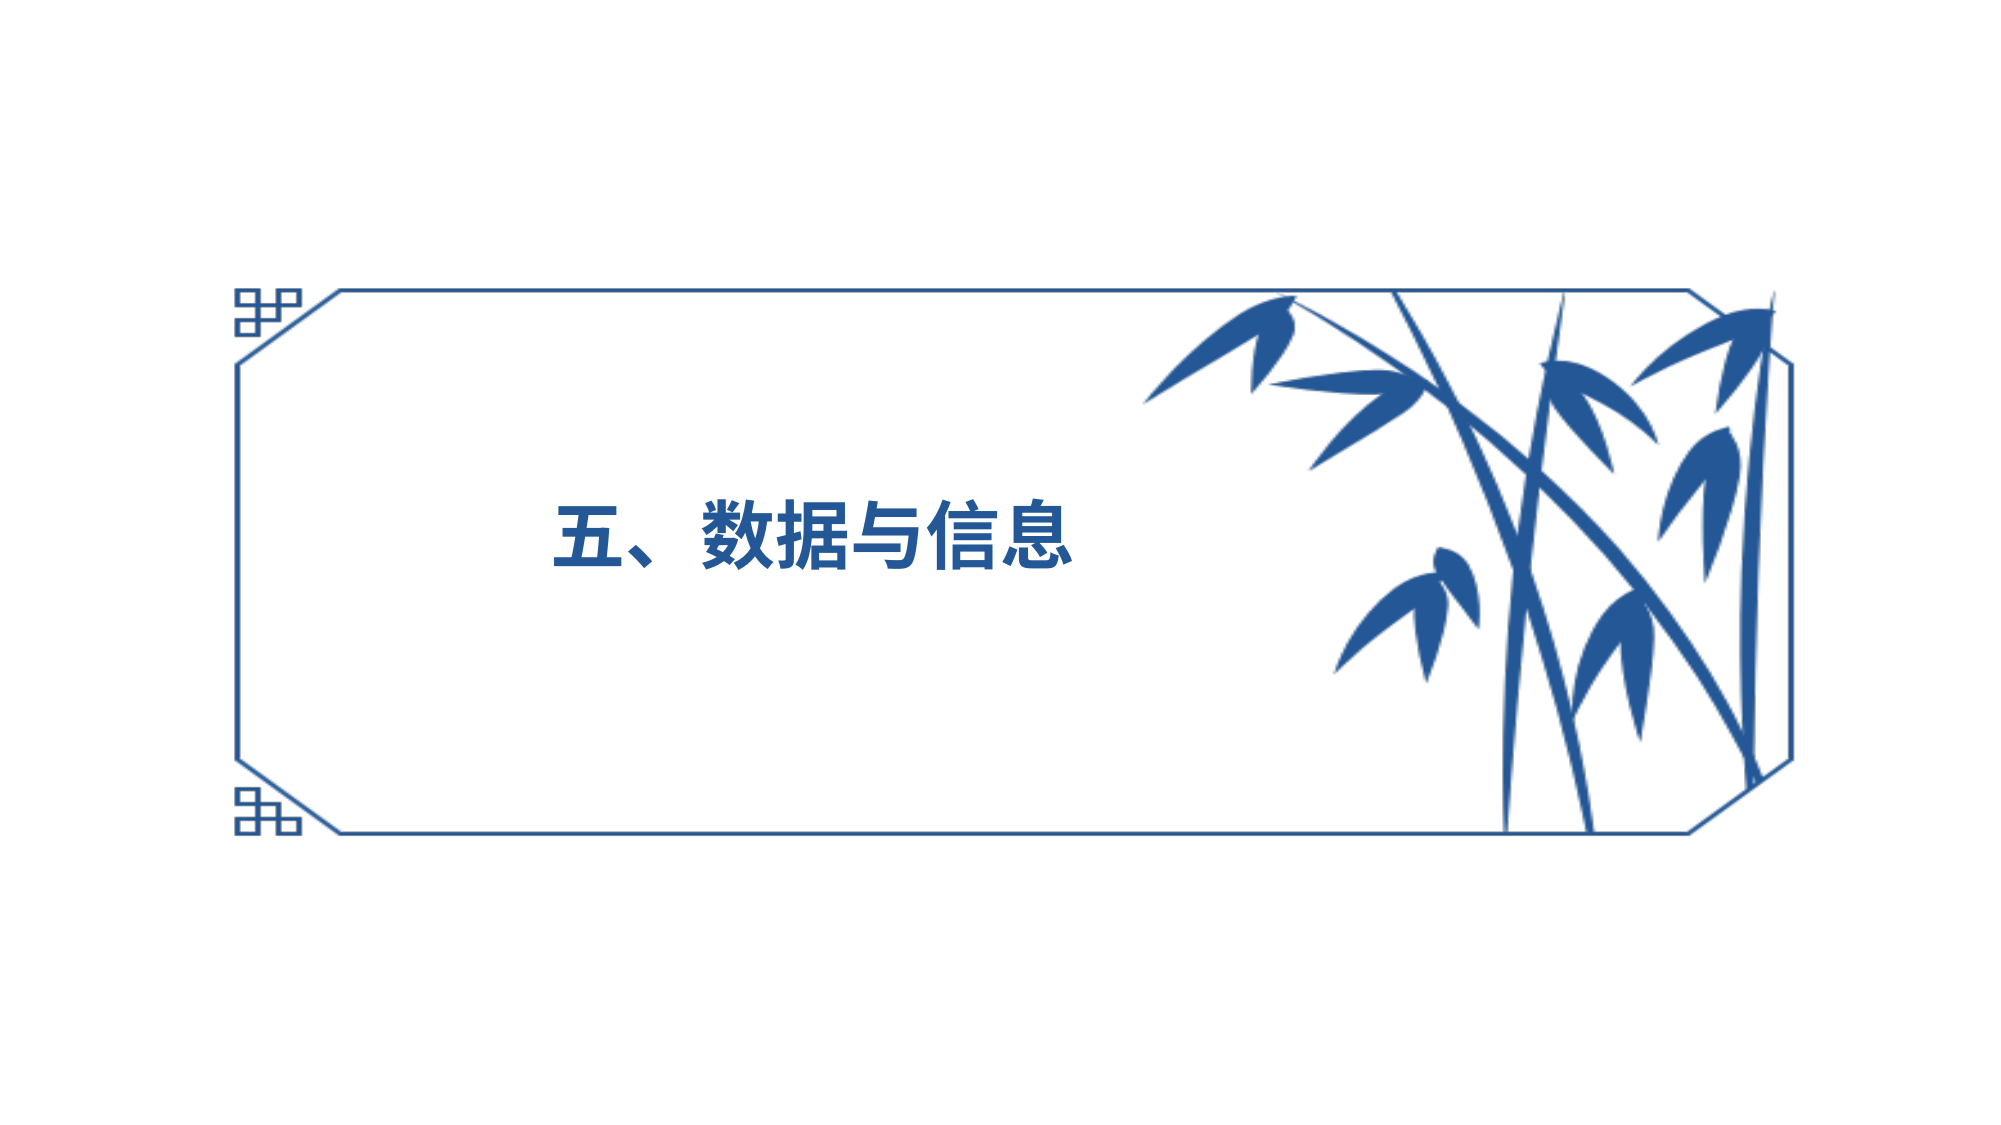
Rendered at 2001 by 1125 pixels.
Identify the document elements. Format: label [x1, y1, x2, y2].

text_box [197, 261, 1832, 864]
